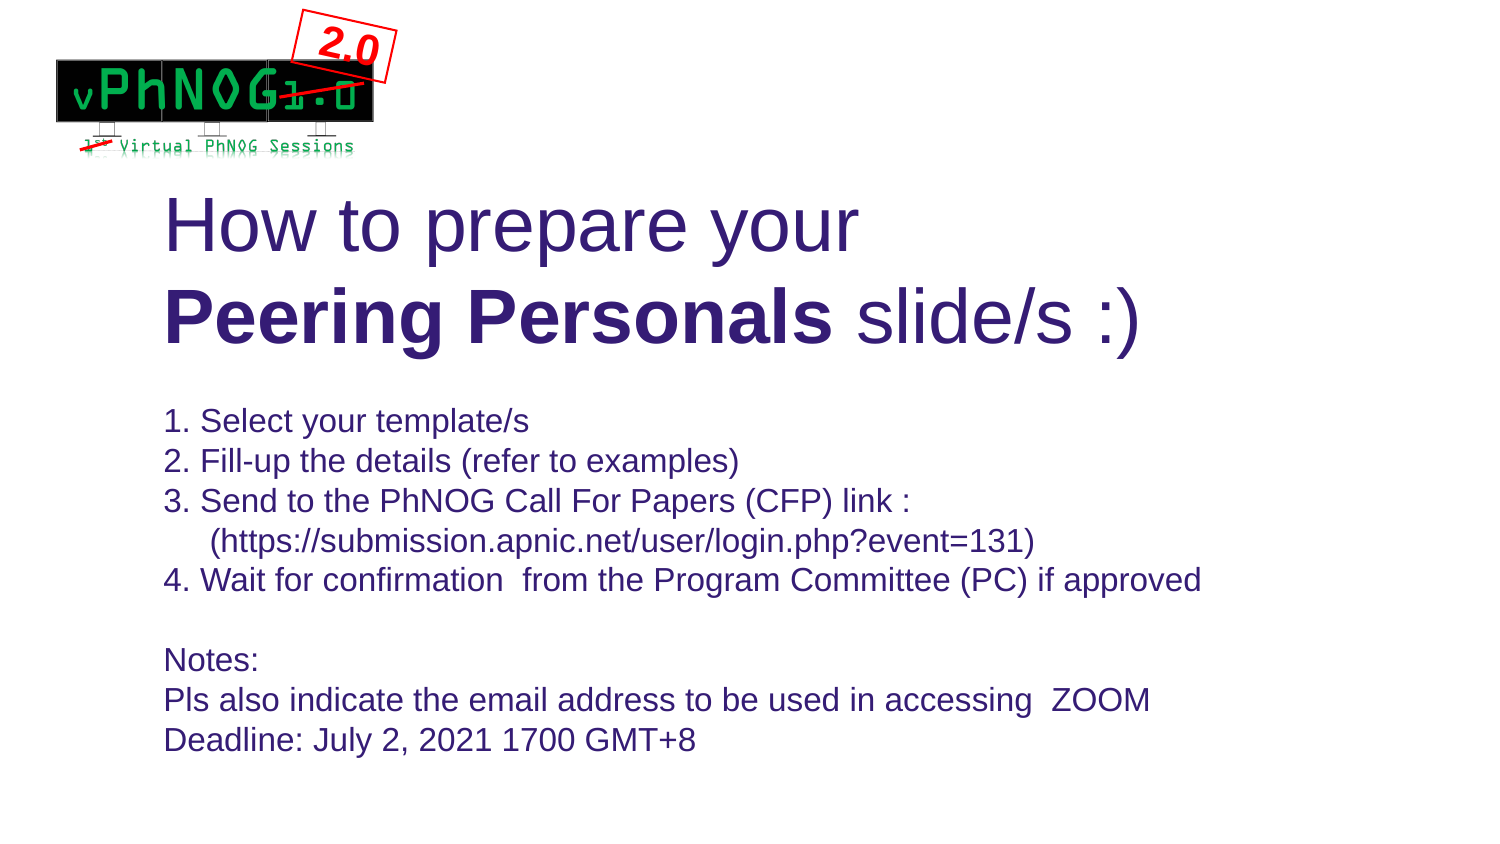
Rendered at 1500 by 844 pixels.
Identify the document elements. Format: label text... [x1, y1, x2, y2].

text_box How to prepare your Peering Personals slide/s :) 1. Select your template/s 2. Fill-up the details (refer to examples) 3. Send to the PhNOG Call For Papers (CFP) link : (https://submission.apnic.net/user/login.php?event=131) 4. Wait for confirmation from the Program Committee (PC) if approved Notes: Pls also indicate the email address to be used in accessing ZOOM Deadline: July 2, 2021 1700 GMT+8 [148, 159, 1339, 790]
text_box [43, 0, 506, 174]
